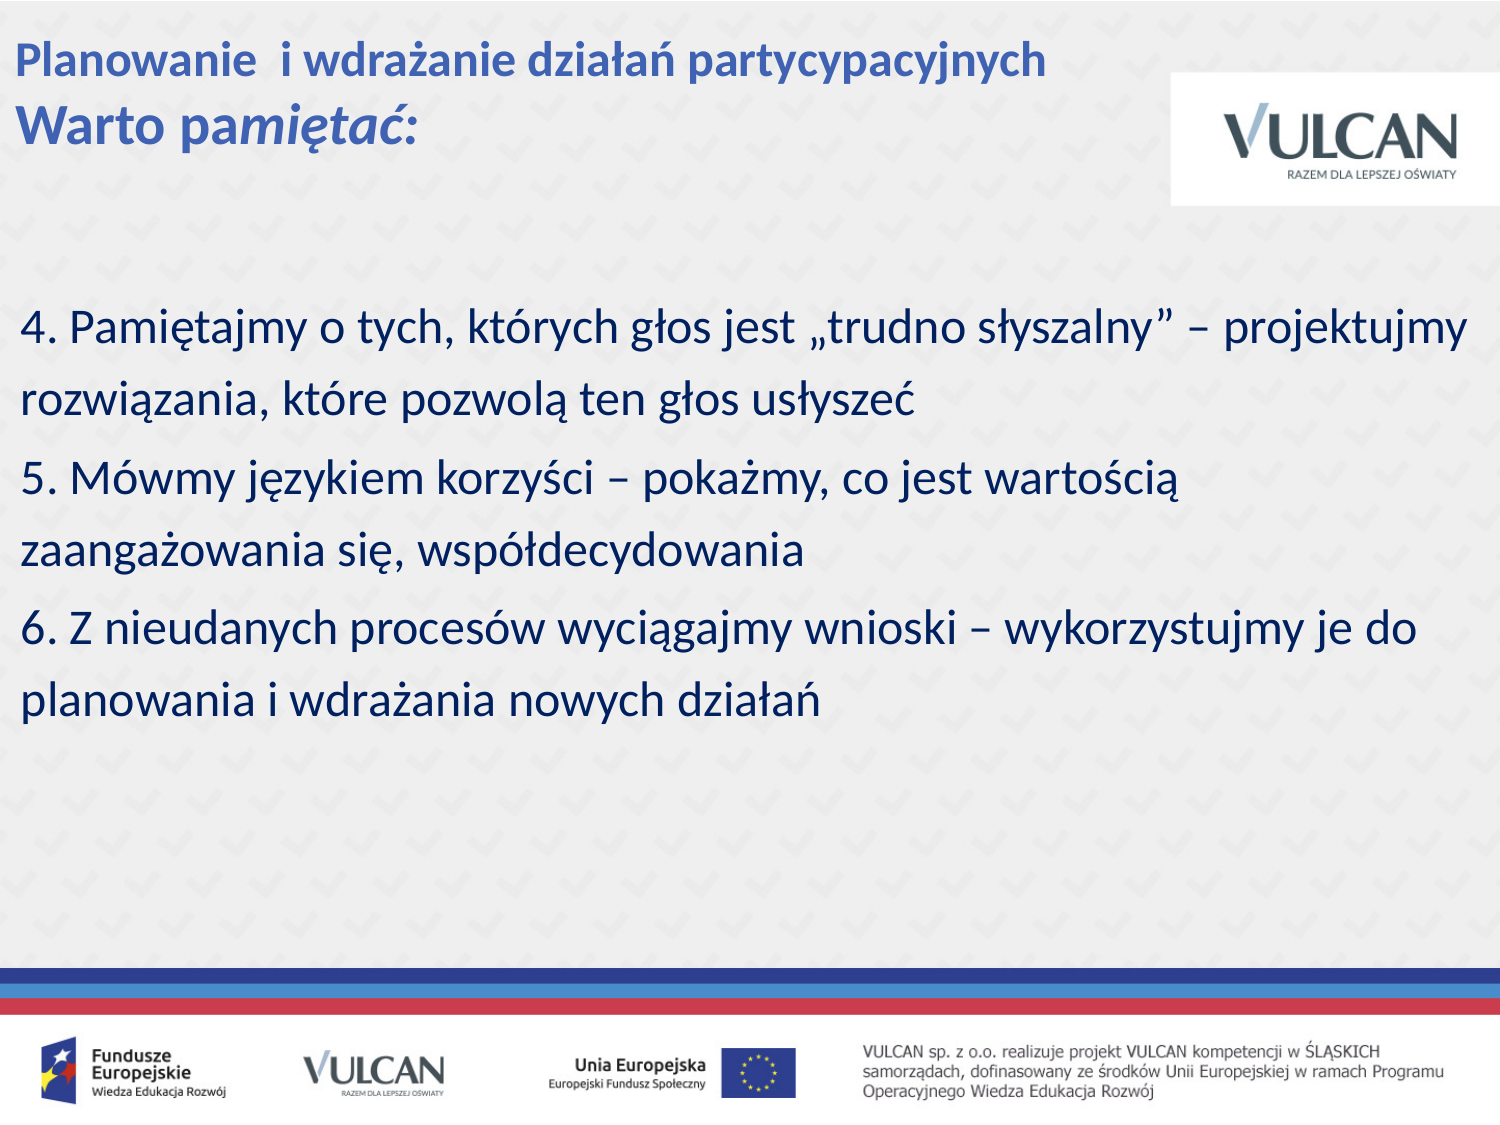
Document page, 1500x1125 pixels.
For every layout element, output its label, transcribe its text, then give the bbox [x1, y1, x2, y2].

picture [0, 1, 1500, 207]
title Planowanie i wdrażanie działań partycypacyjnych Warto pamiętać: [0, 18, 1176, 209]
picture [0, 209, 1500, 1124]
list 4. Pamiętajmy o tych, których głos jest „trudno słyszalny” – projektujmy rozwiązania, które pozwolą ten głos usłyszeć 5. Mówmy językiem korzyści – pokażmy, co jest wartością zaangażowania się, współdecydowania 6. Z nieudanych procesów wyciągajmy wnioski – wykorzystujmy je do planowania i wdrażania nowych działań [5, 207, 1500, 870]
